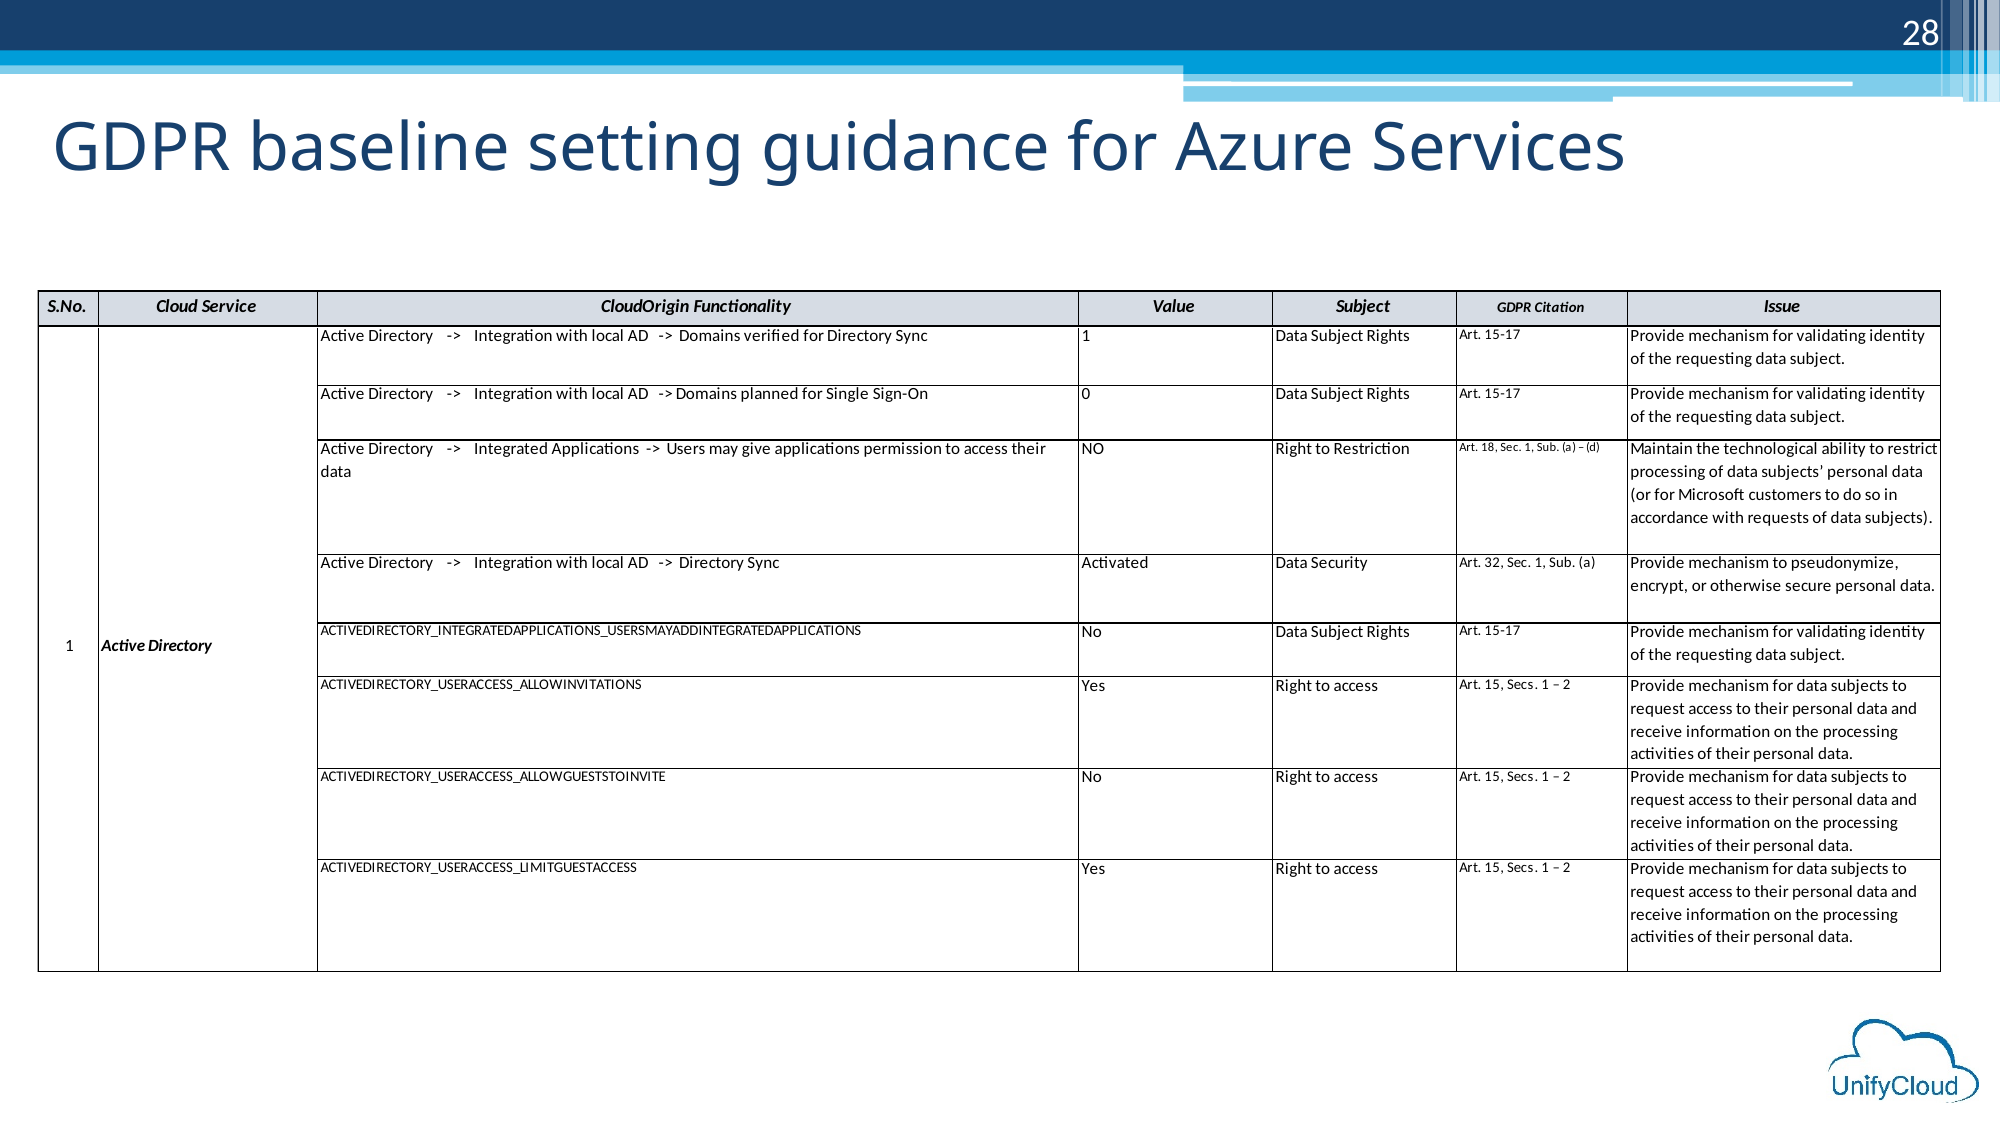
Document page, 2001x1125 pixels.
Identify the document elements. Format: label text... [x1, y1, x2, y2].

picture [1826, 1012, 1979, 1103]
slide_number 28 [1788, 0, 1955, 61]
title GDPR baseline setting guidance for Azure Services [37, 75, 1838, 213]
picture [37, 290, 1943, 973]
